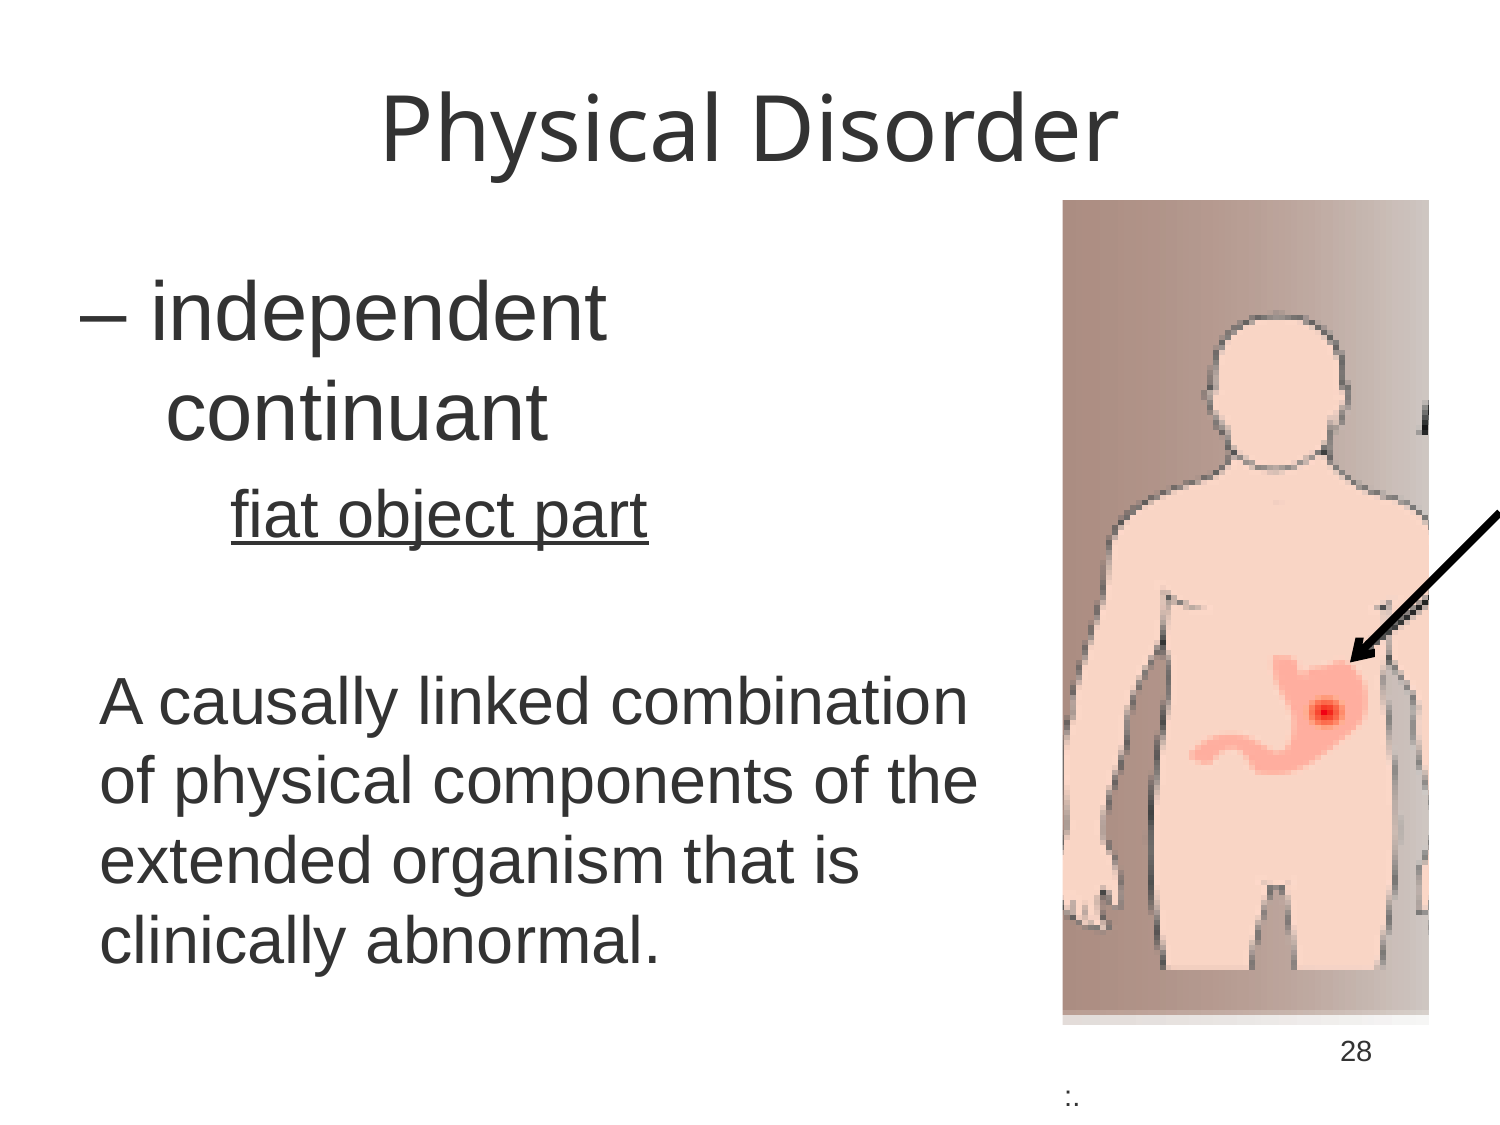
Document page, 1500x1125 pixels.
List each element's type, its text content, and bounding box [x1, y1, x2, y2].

list – independent continuant fiat object part A causally linked combination of physical components of the extended organism that is clinically abnormal. [0, 249, 1000, 1005]
title Physical Disorder [0, 0, 1500, 250]
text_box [1349, 512, 1500, 663]
slide_number 28 [1074, 1035, 1388, 1101]
picture [1062, 199, 1430, 1026]
